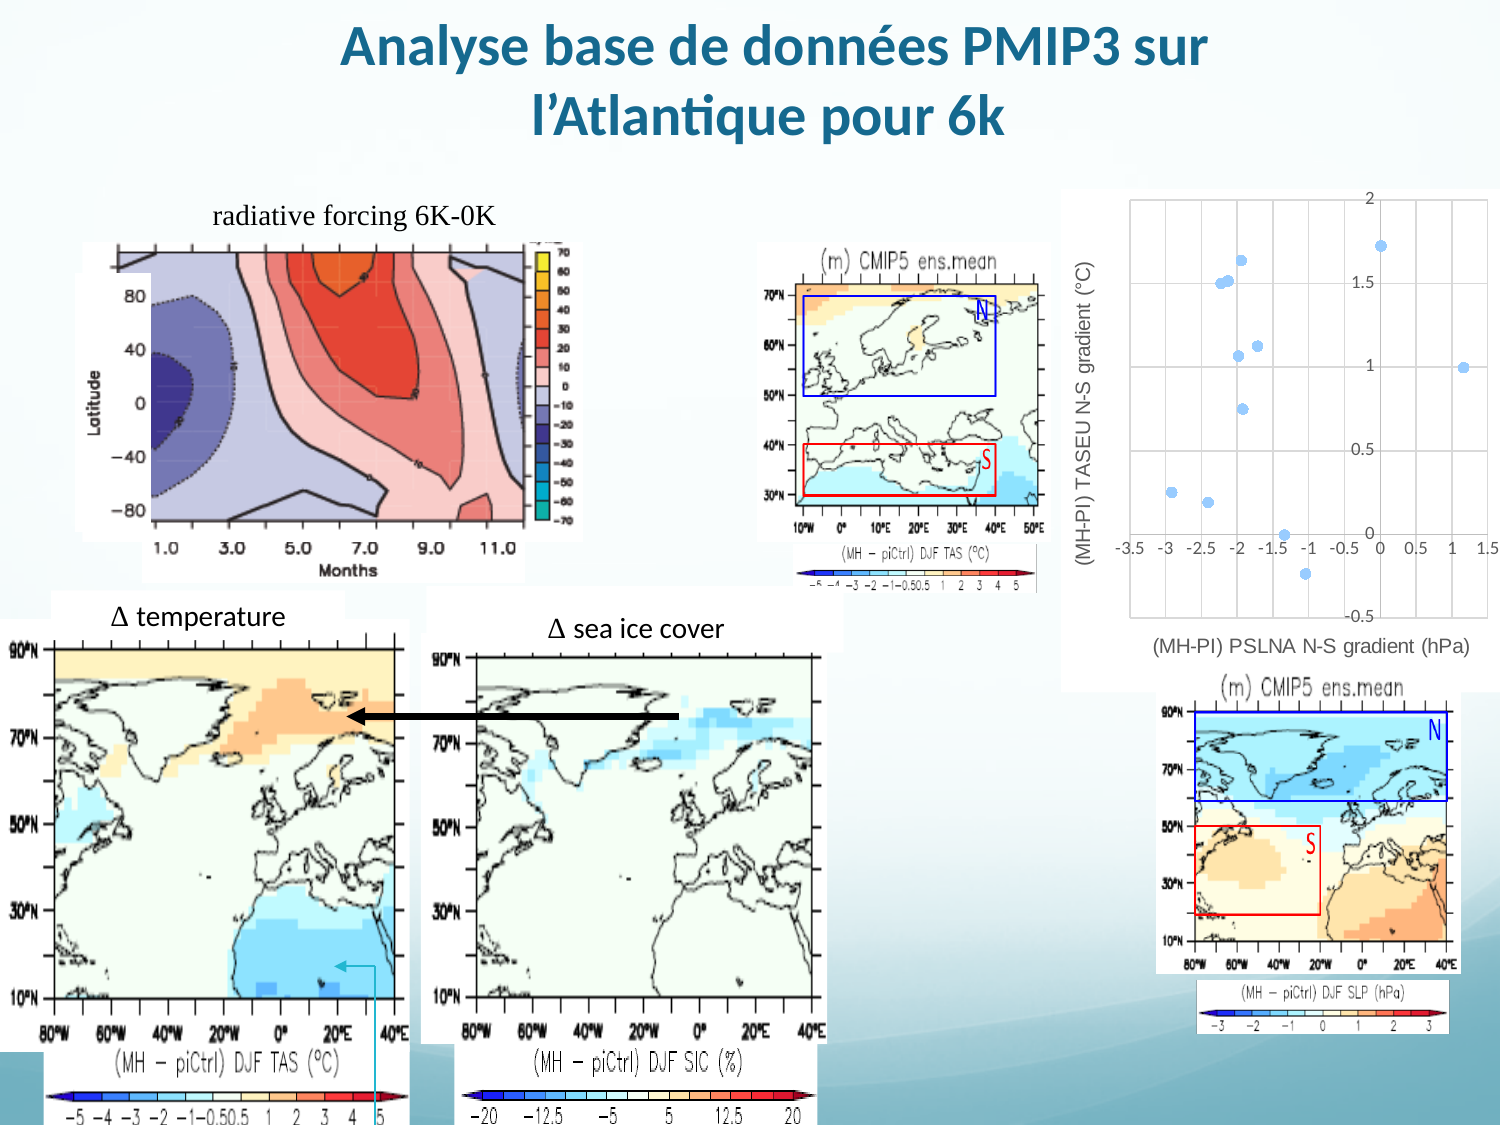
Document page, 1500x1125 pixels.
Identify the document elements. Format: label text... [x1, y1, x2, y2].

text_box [0, 619, 326, 1125]
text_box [333, 585, 845, 1125]
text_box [757, 188, 1500, 1035]
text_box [74, 188, 584, 584]
text_box Δ temperature [51, 590, 326, 616]
text_box Analyse base de données PMIP3 sur l’Atlantique pour 6k [219, 0, 1331, 155]
